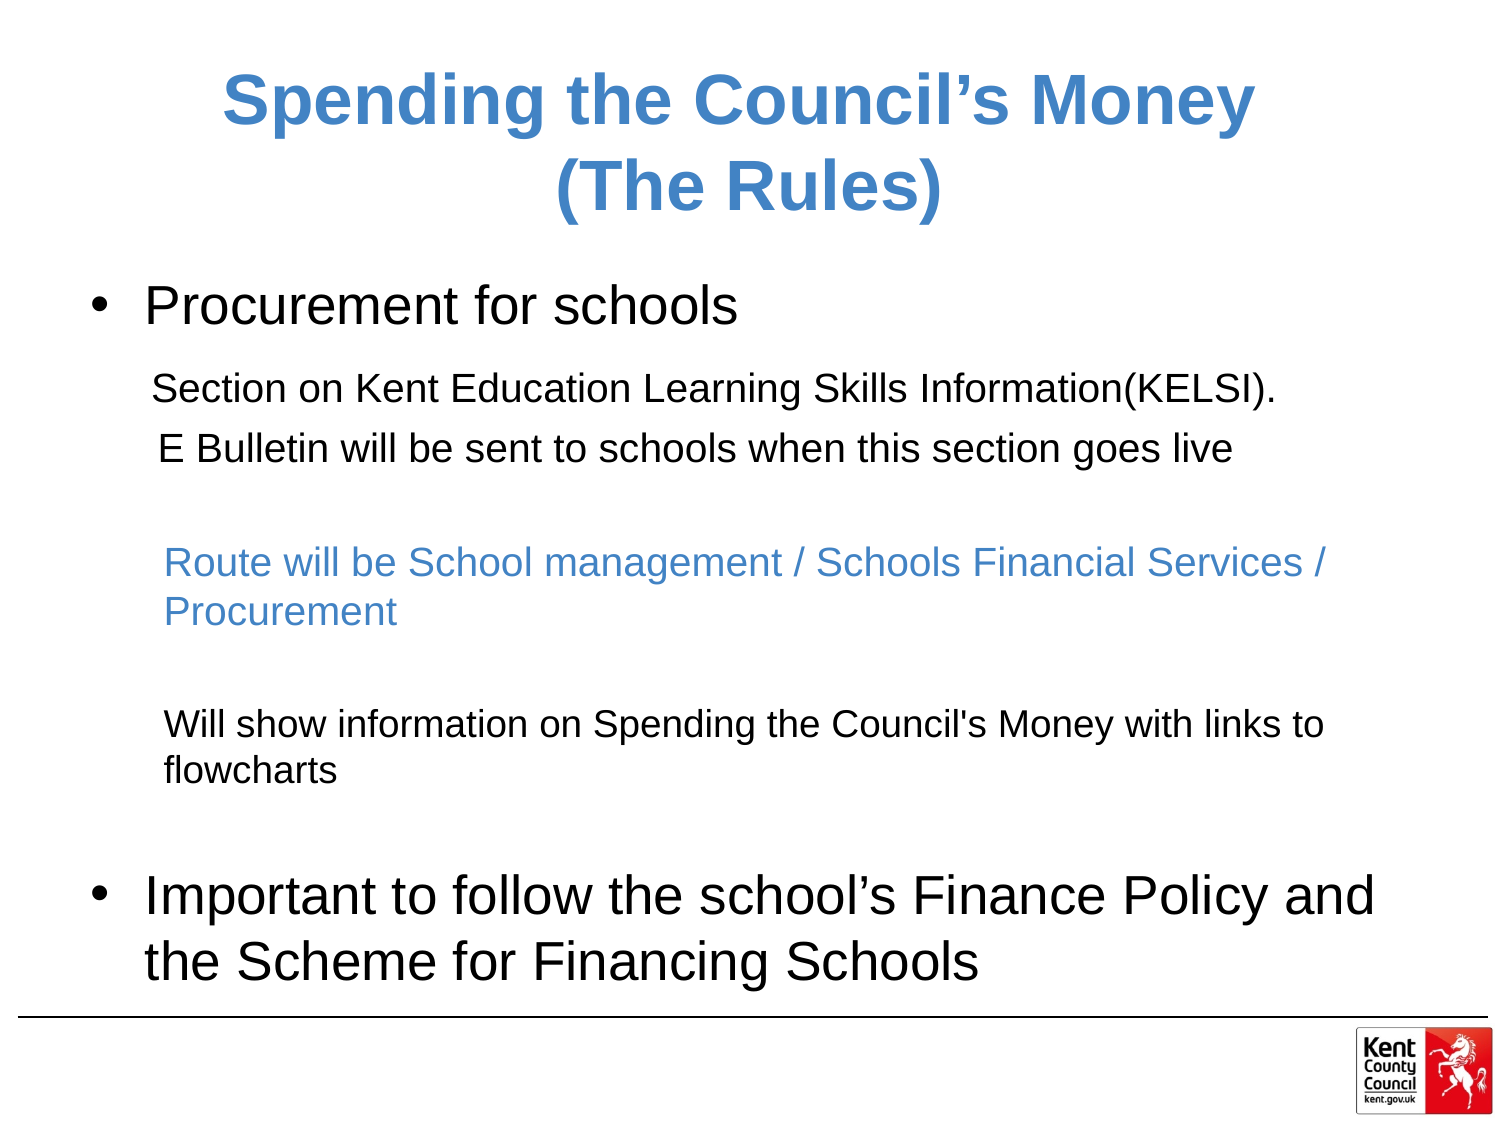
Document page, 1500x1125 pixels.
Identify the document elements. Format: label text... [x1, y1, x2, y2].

picture [1353, 1023, 1495, 1118]
title Spending the Council’s Money (The Rules) [75, 45, 1425, 233]
list Procurement for schools Section on Kent Education Learning Skills Information(KELSI). E Bulletin will be sent to schools when this section goes live Route will be School management / Schools Financial Services / Procurement Will show information on Spending the Council's Money with links to flowcharts Important to follow the school’s Finance Policy and the Scheme for Financing Schools [75, 262, 1436, 1005]
